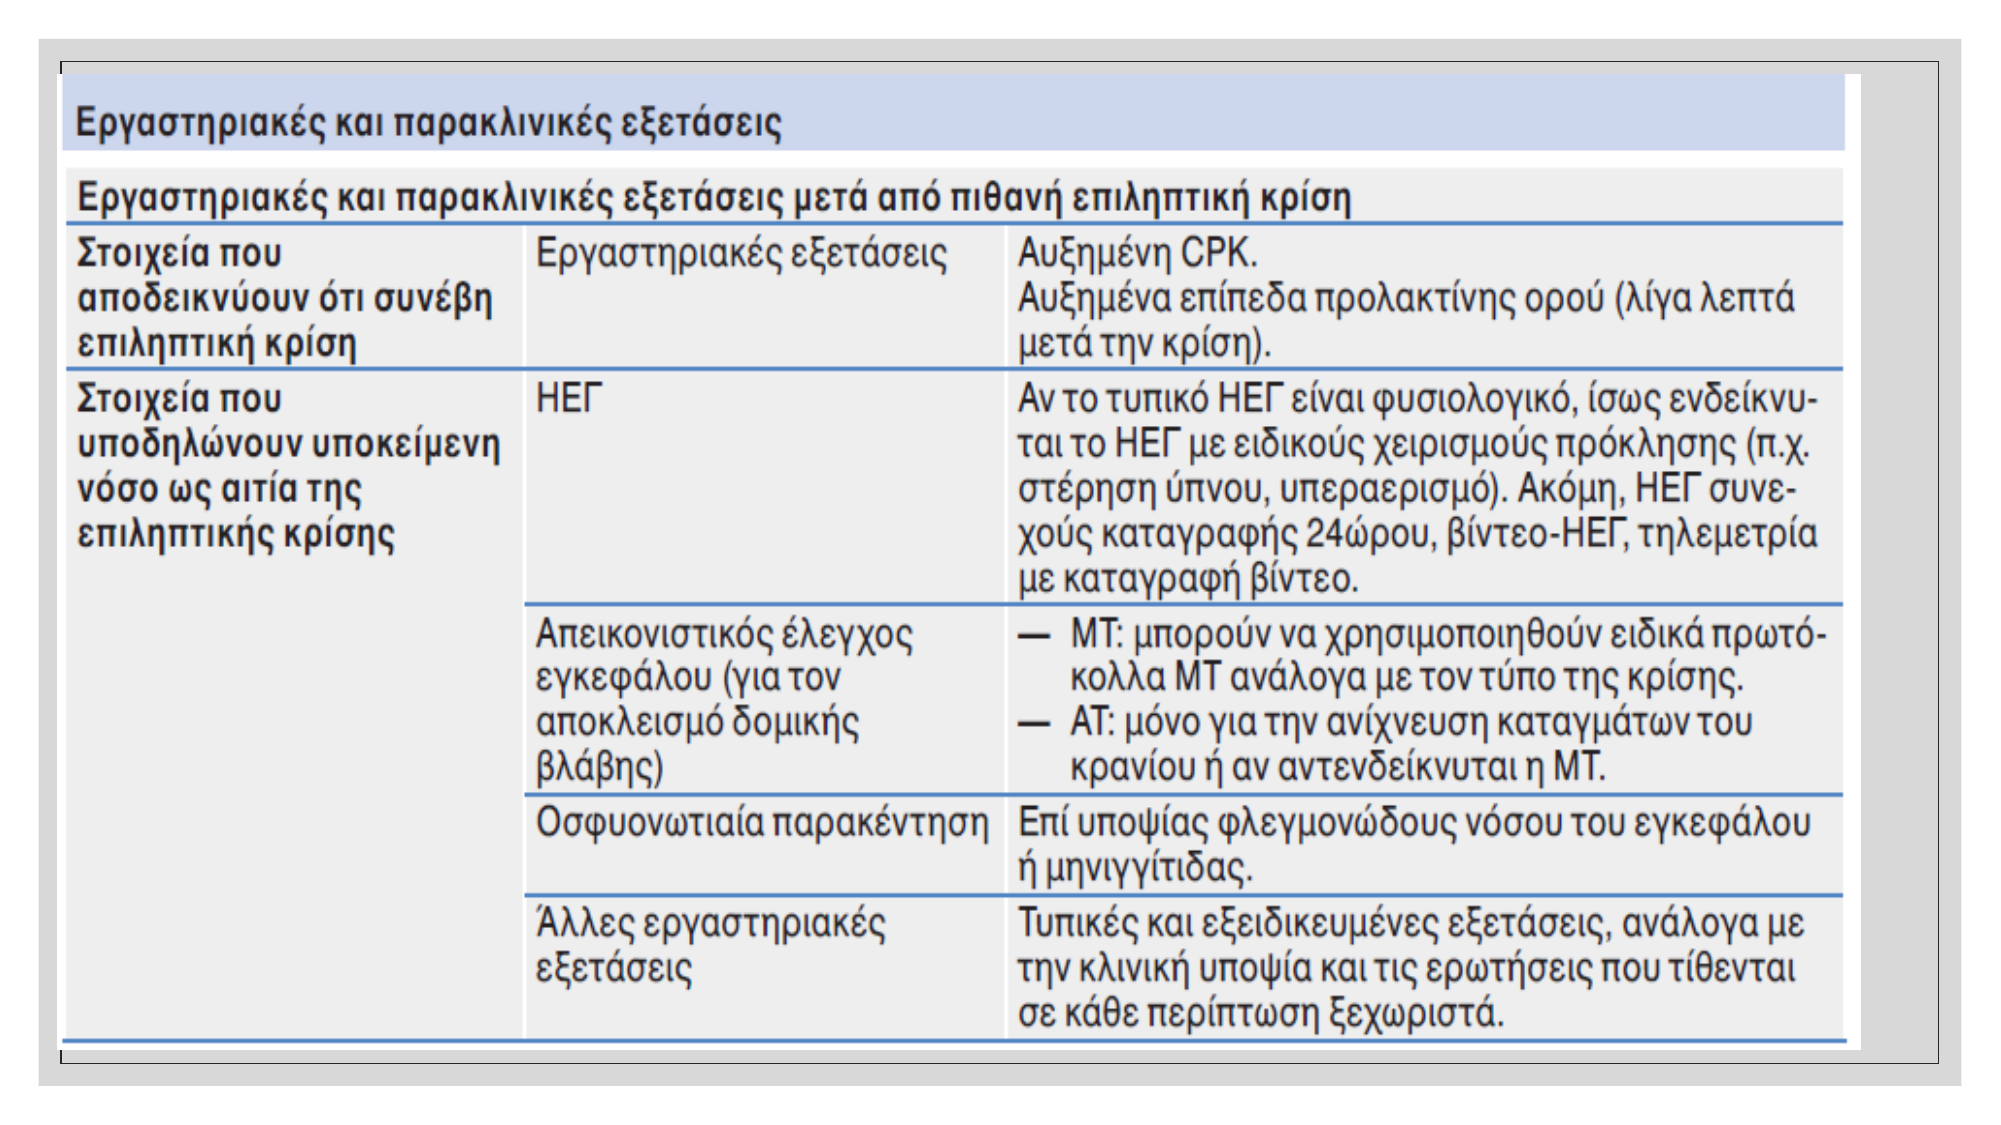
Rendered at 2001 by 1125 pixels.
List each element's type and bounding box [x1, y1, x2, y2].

list [57, 74, 1861, 1050]
